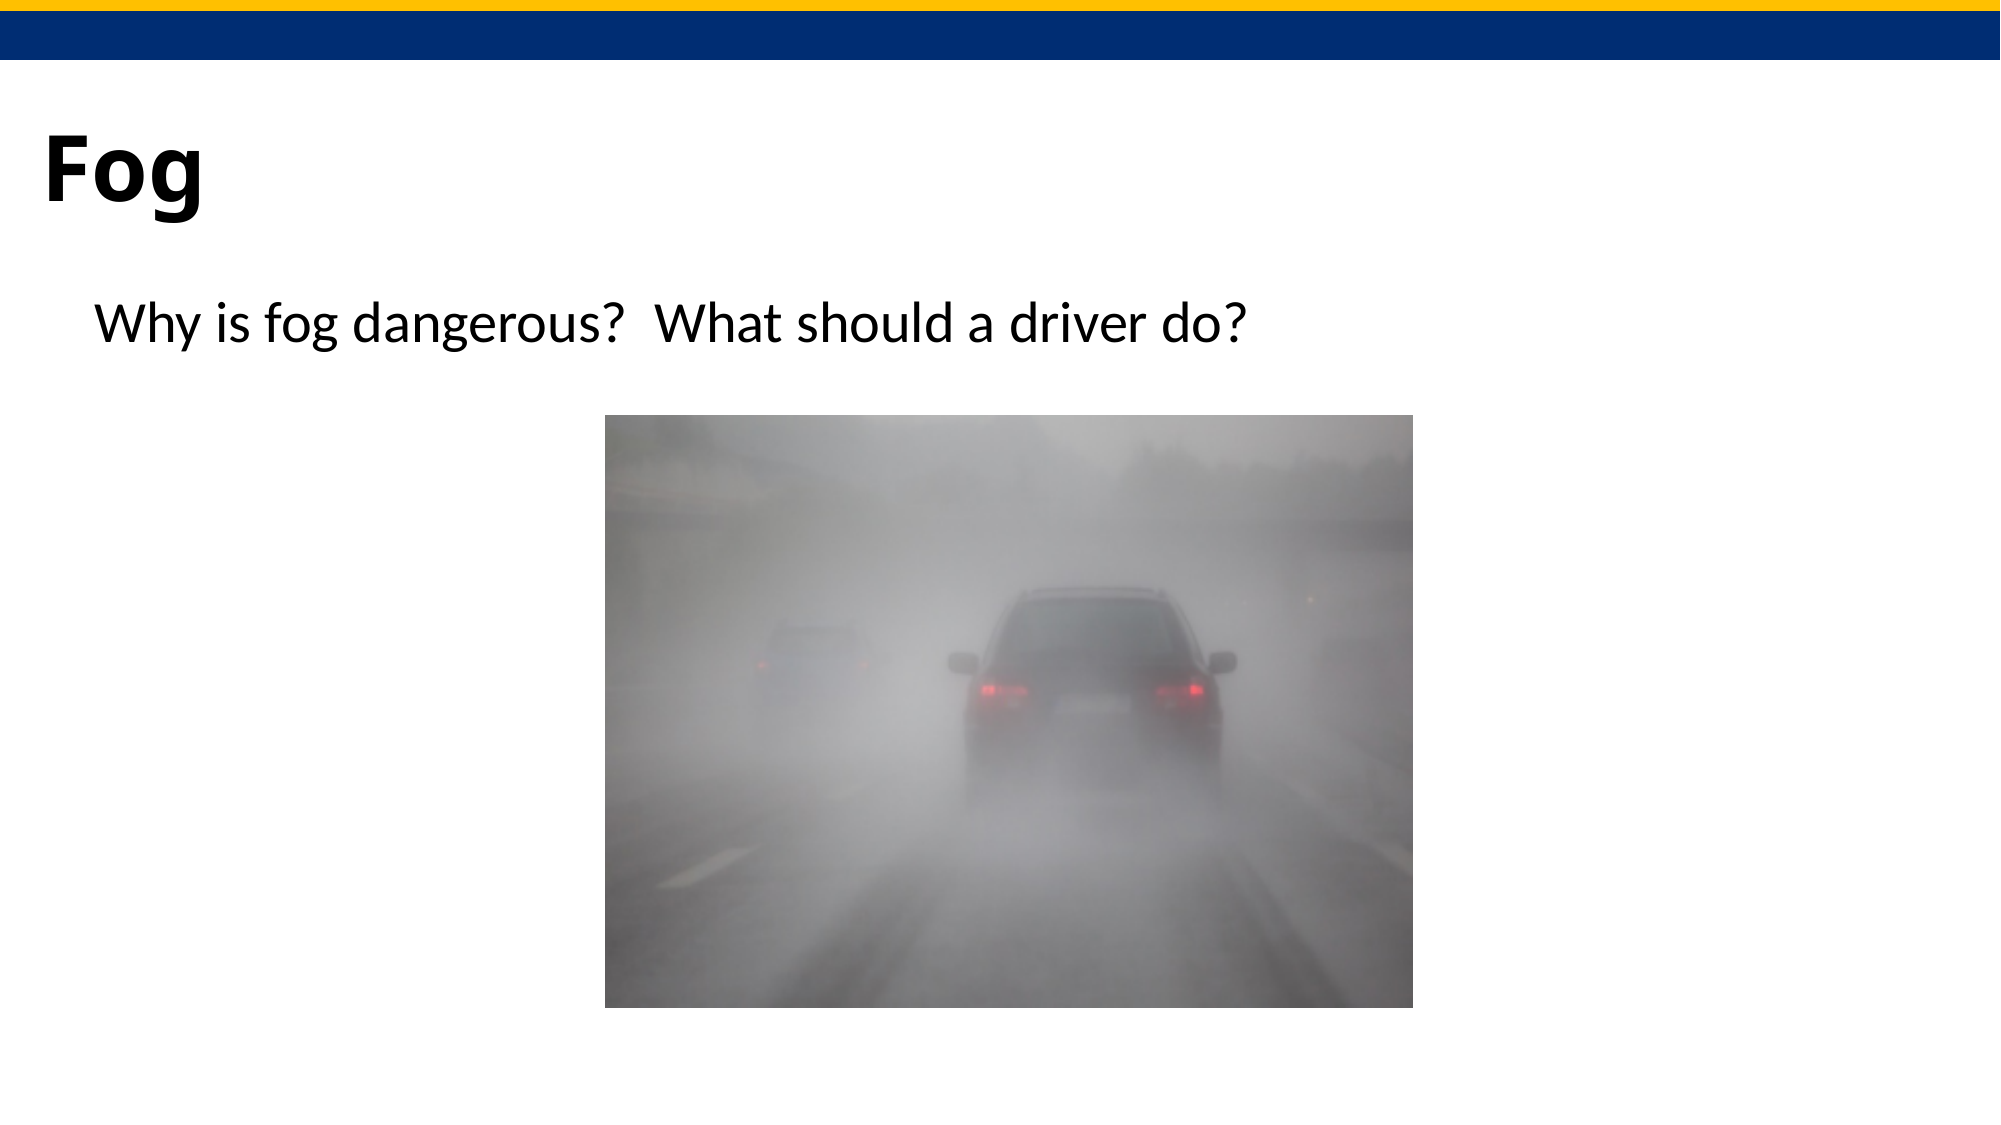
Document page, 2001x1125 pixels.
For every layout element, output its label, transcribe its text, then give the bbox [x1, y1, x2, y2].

list Why is fog dangerous? What should a driver do? [79, 284, 1892, 457]
picture [605, 415, 1413, 1008]
picture [0, 0, 2000, 60]
title Fog [26, 63, 1752, 281]
